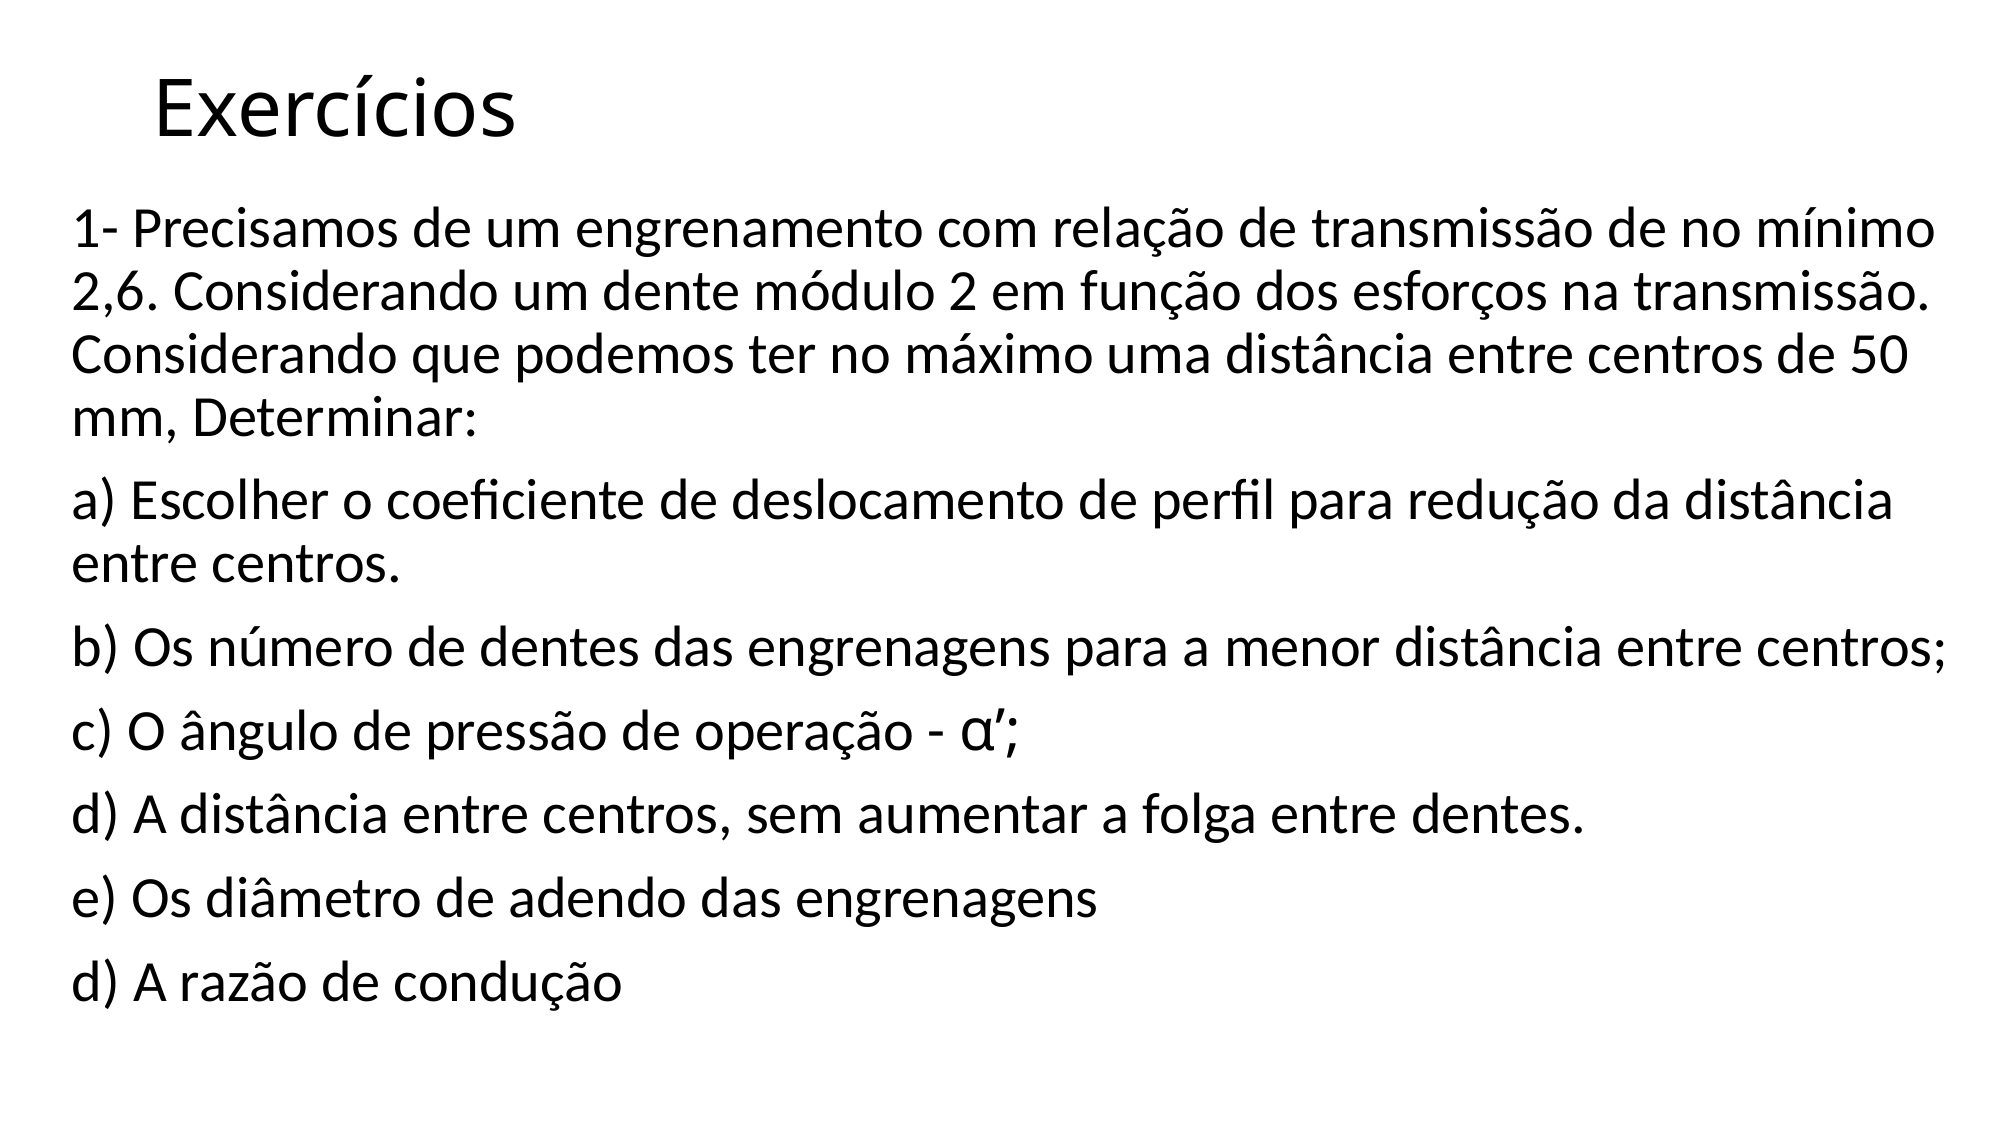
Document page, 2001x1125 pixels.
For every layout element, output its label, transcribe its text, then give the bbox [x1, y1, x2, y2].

title Exercícios [137, 59, 907, 162]
list 1- Precisamos de um engrenamento com relação de transmissão de no mínimo 2,6. Considerando um dente módulo 2 em função dos esforços na transmissão. Considerando que podemos ter no máximo uma distância entre centros de 50 mm, Determinar: a) Escolher o coeficiente de deslocamento de perfil para redução da distância entre centros. b) Os número de dentes das engrenagens para a menor distância entre centros; c) O ângulo de pressão de operação - α’; d) A distância entre centros, sem aumentar a folga entre dentes. e) Os diâmetro de adendo das engrenagens d) A razão de condução [56, 189, 1972, 1067]
